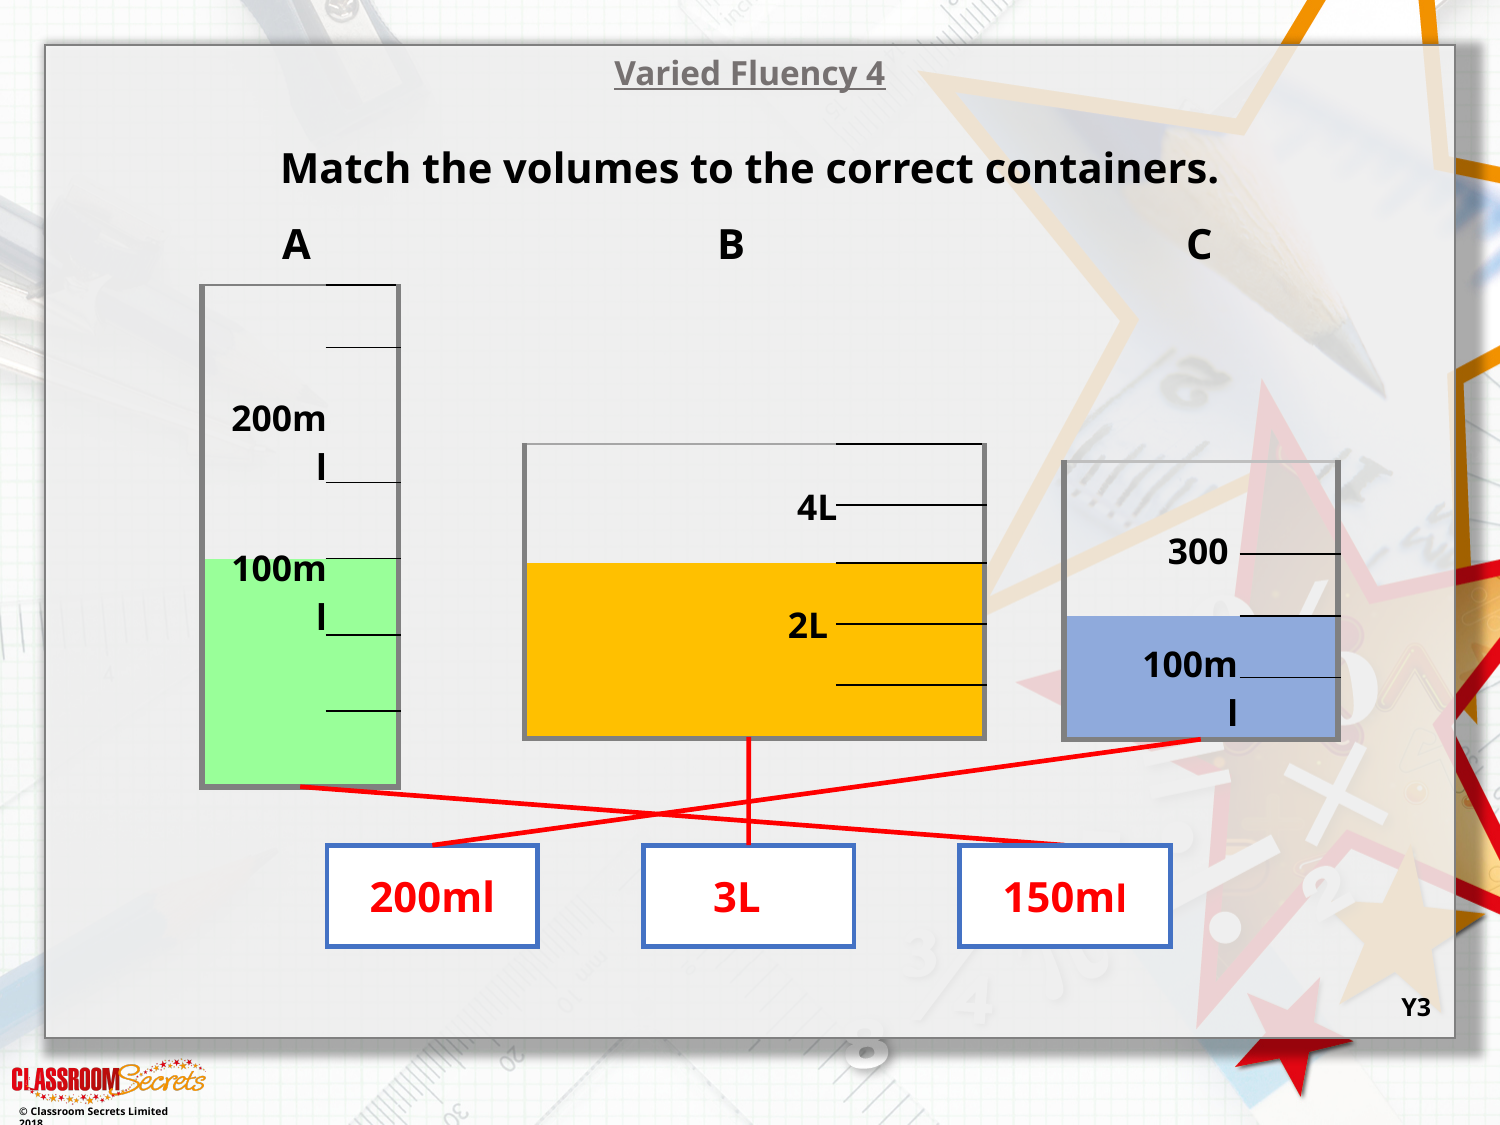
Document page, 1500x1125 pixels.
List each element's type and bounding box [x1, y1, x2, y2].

picture [0, 0, 1500, 1125]
text_box [1066, 739, 1201, 846]
text_box [300, 738, 1066, 846]
